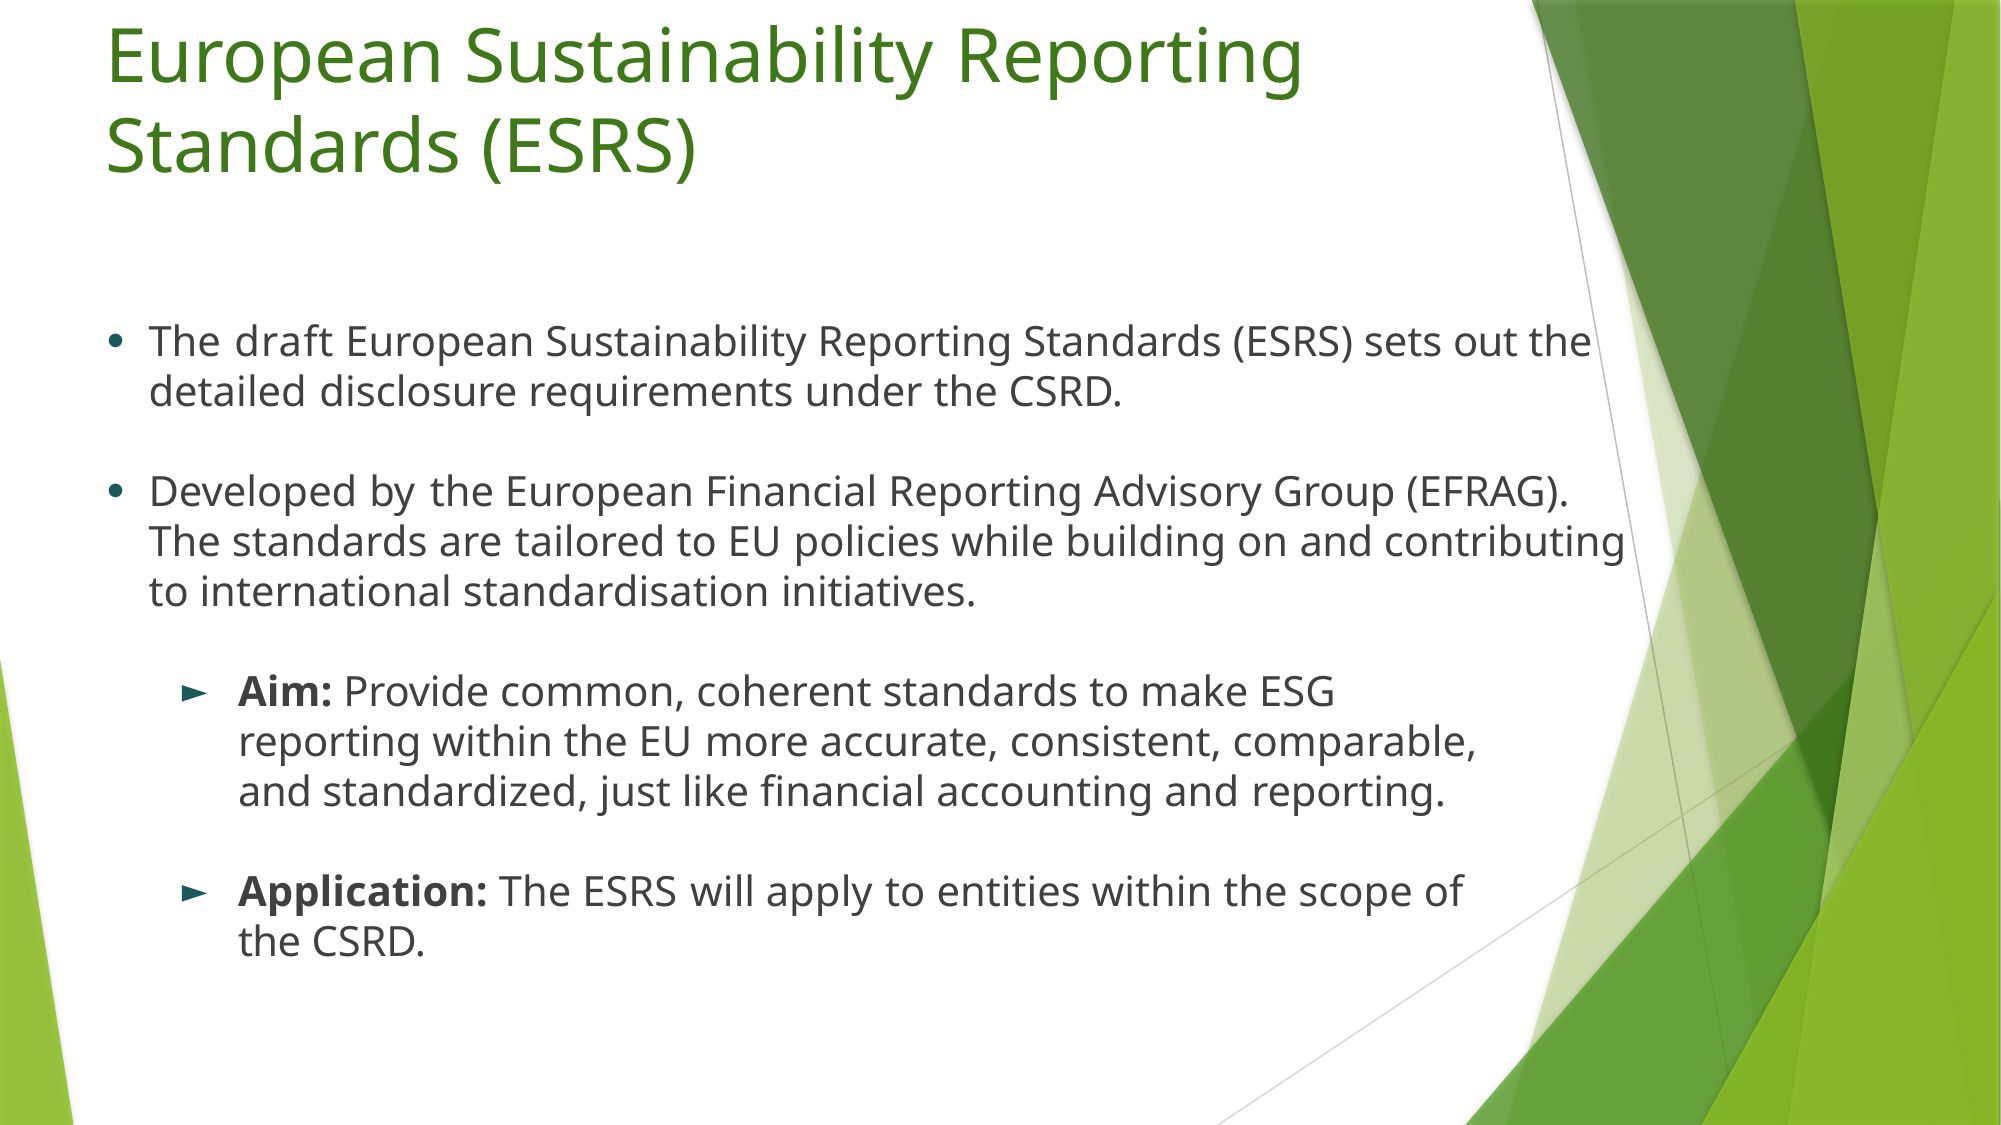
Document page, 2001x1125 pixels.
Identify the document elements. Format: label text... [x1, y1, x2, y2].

title European Sustainability Reporting Standards (ESRS) [0, 0, 1538, 196]
text_box The draft European Sustainability Reporting Standards (ESRS) sets out the detailed disclosure requirements under the CSRD. Developed by the European Financial Reporting Advisory Group (EFRAG). The standards are tailored to EU policies while building on and contributing to international standardisation initiatives. Aim: Provide common, coherent standards to make ESG reporting within the EU more accurate, consistent, comparable, and standardized, just like financial accounting and reporting. Application: The ESRS will apply to entities within the scope of the CSRD. [104, 312, 1632, 965]
